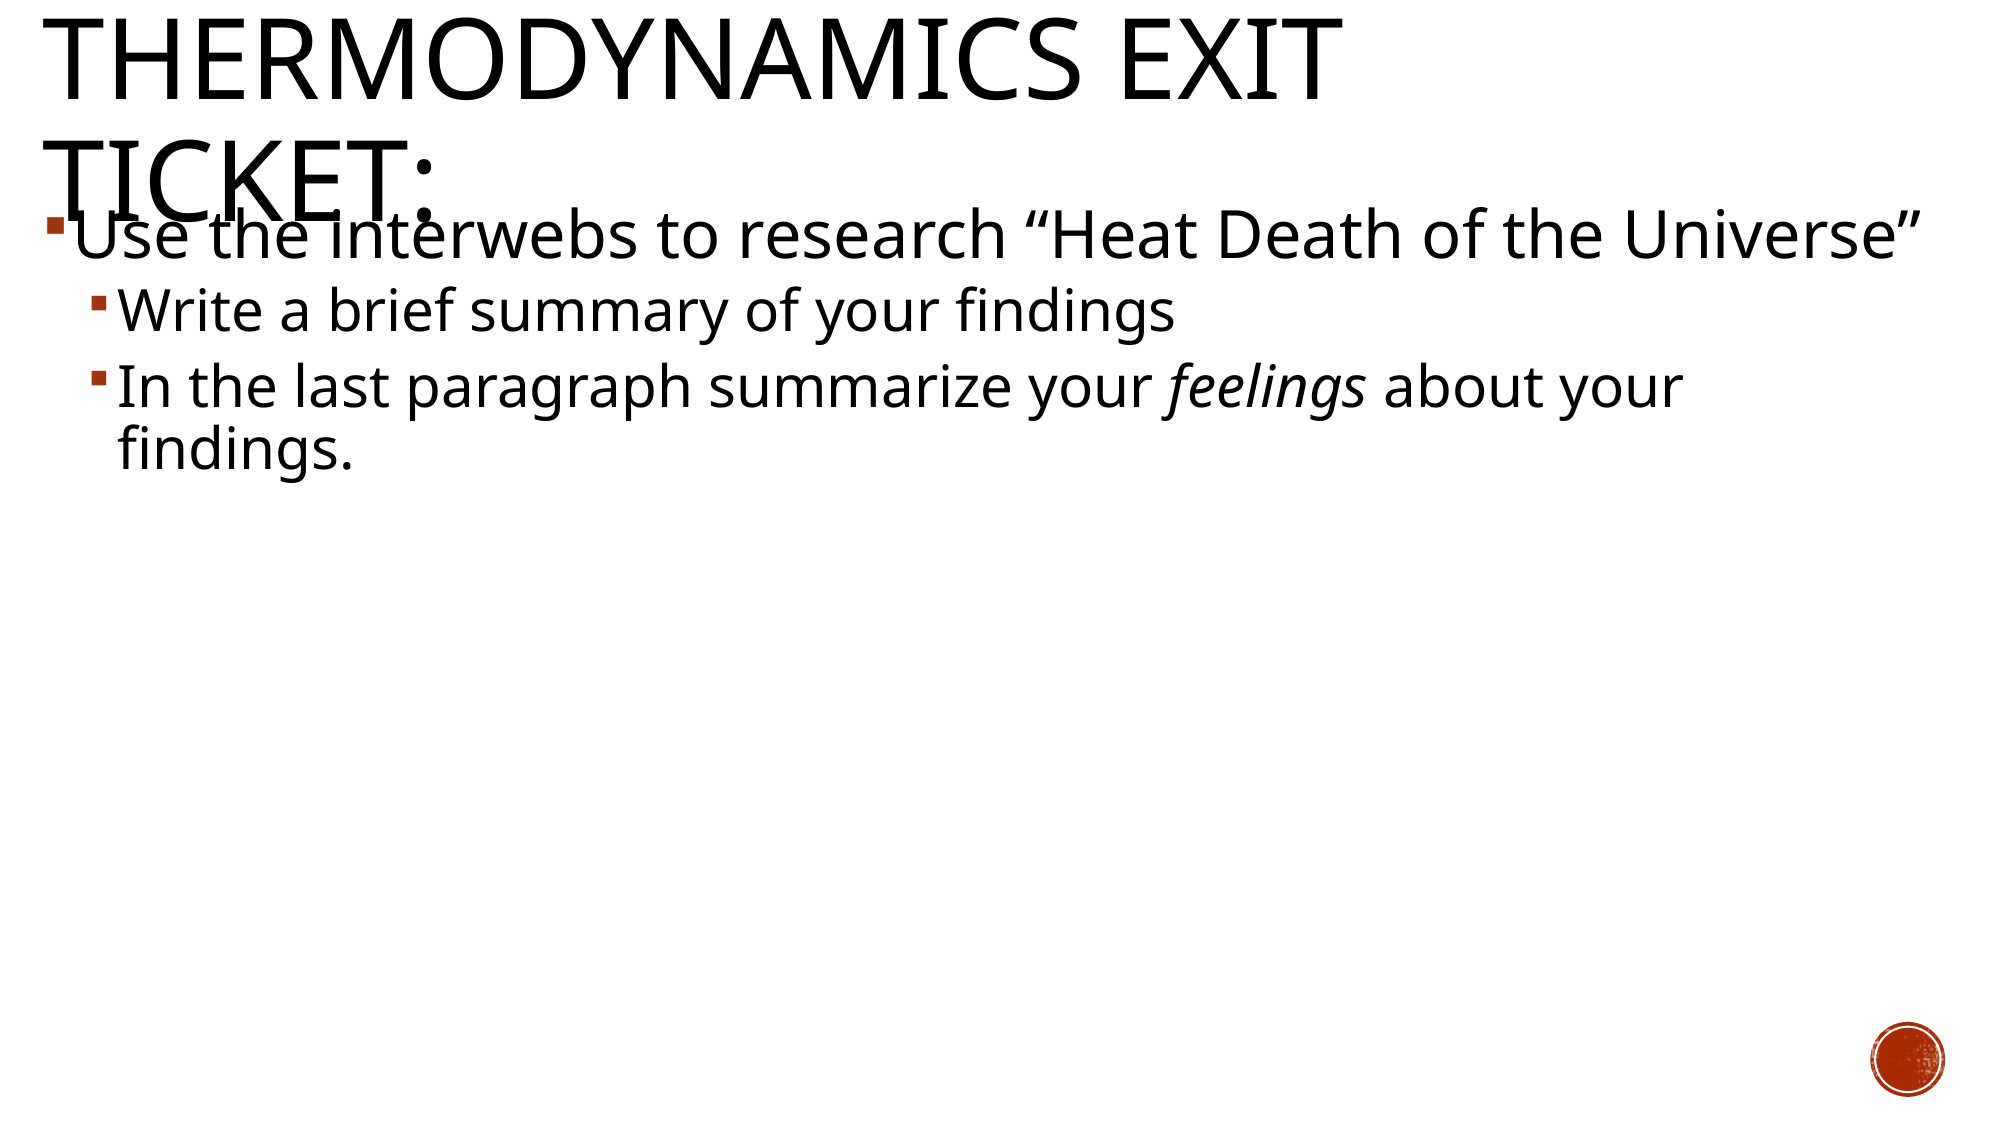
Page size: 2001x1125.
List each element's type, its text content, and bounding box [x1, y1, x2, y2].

list Use the interwebs to research “Heat Death of the Universe” Write a brief summary of your findings In the last paragraph summarize your feelings about your findings. [27, 193, 1946, 1071]
title Thermodynamics EXIT TICKET: [27, 0, 1678, 193]
